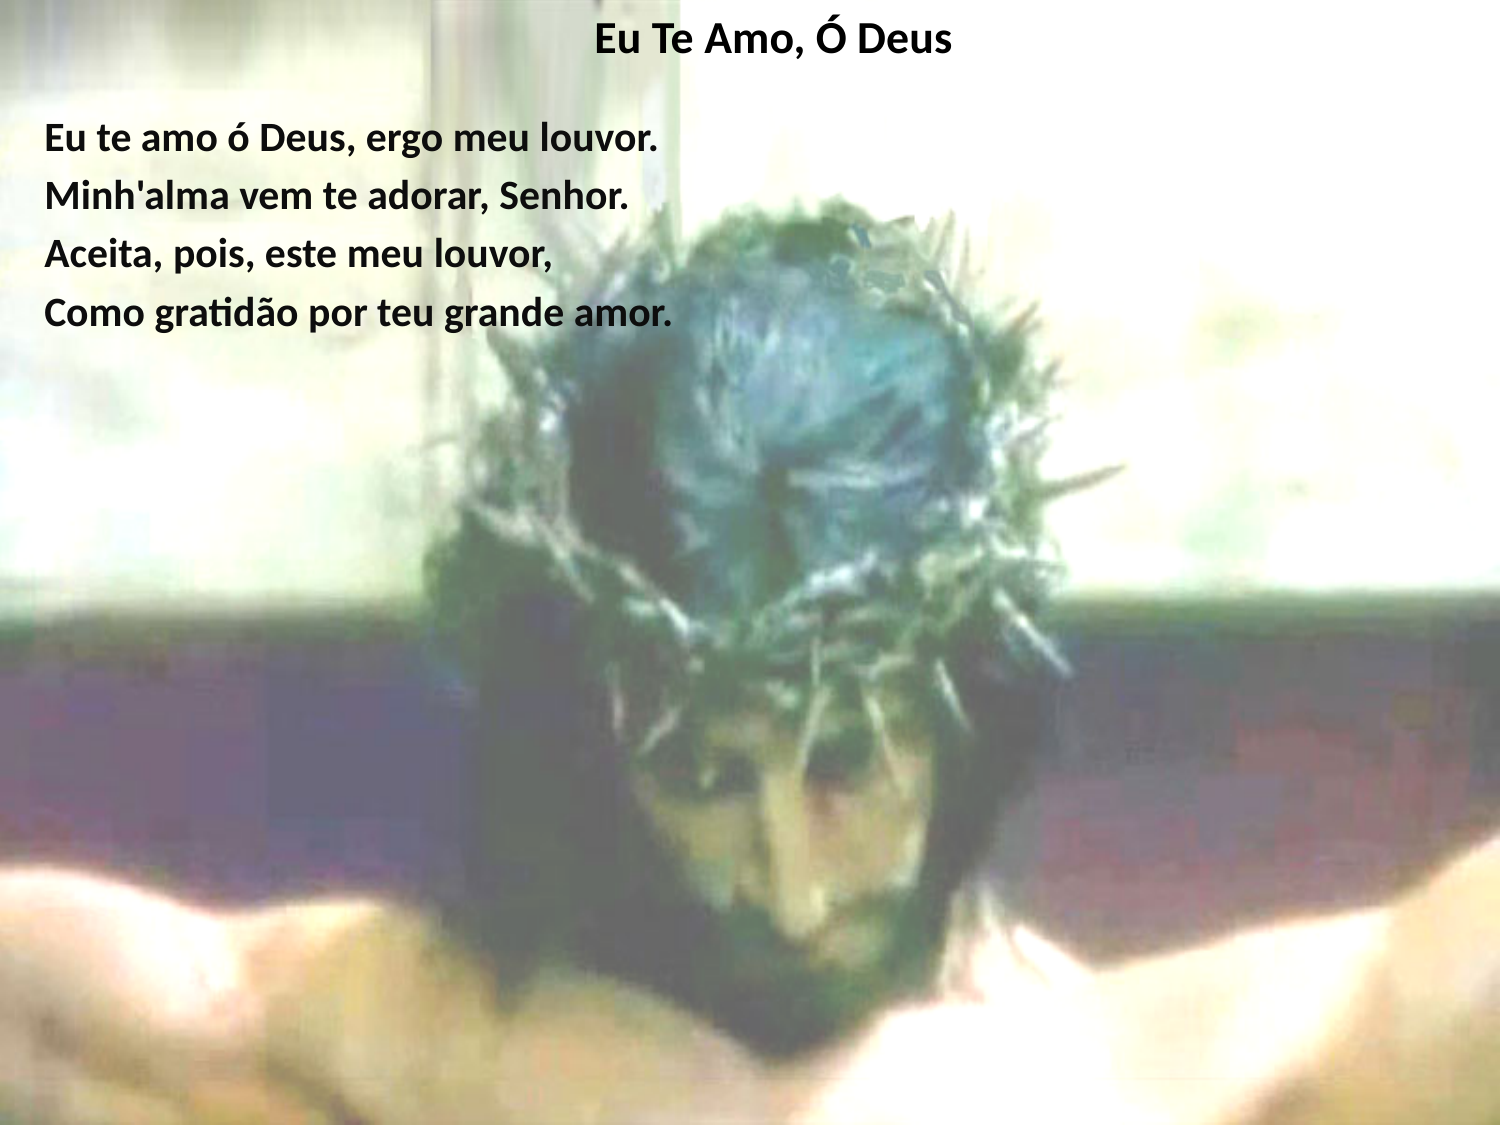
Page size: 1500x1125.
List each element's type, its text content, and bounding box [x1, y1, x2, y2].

subtitle Eu te amo ó Deus, ergo meu louvor. Minh'alma vem te adorar, Senhor. Aceita, pois, este meu louvor, Como gratidão por teu grande amor. [29, 101, 703, 362]
title Eu Te Amo, Ó Deus [431, 0, 1117, 71]
